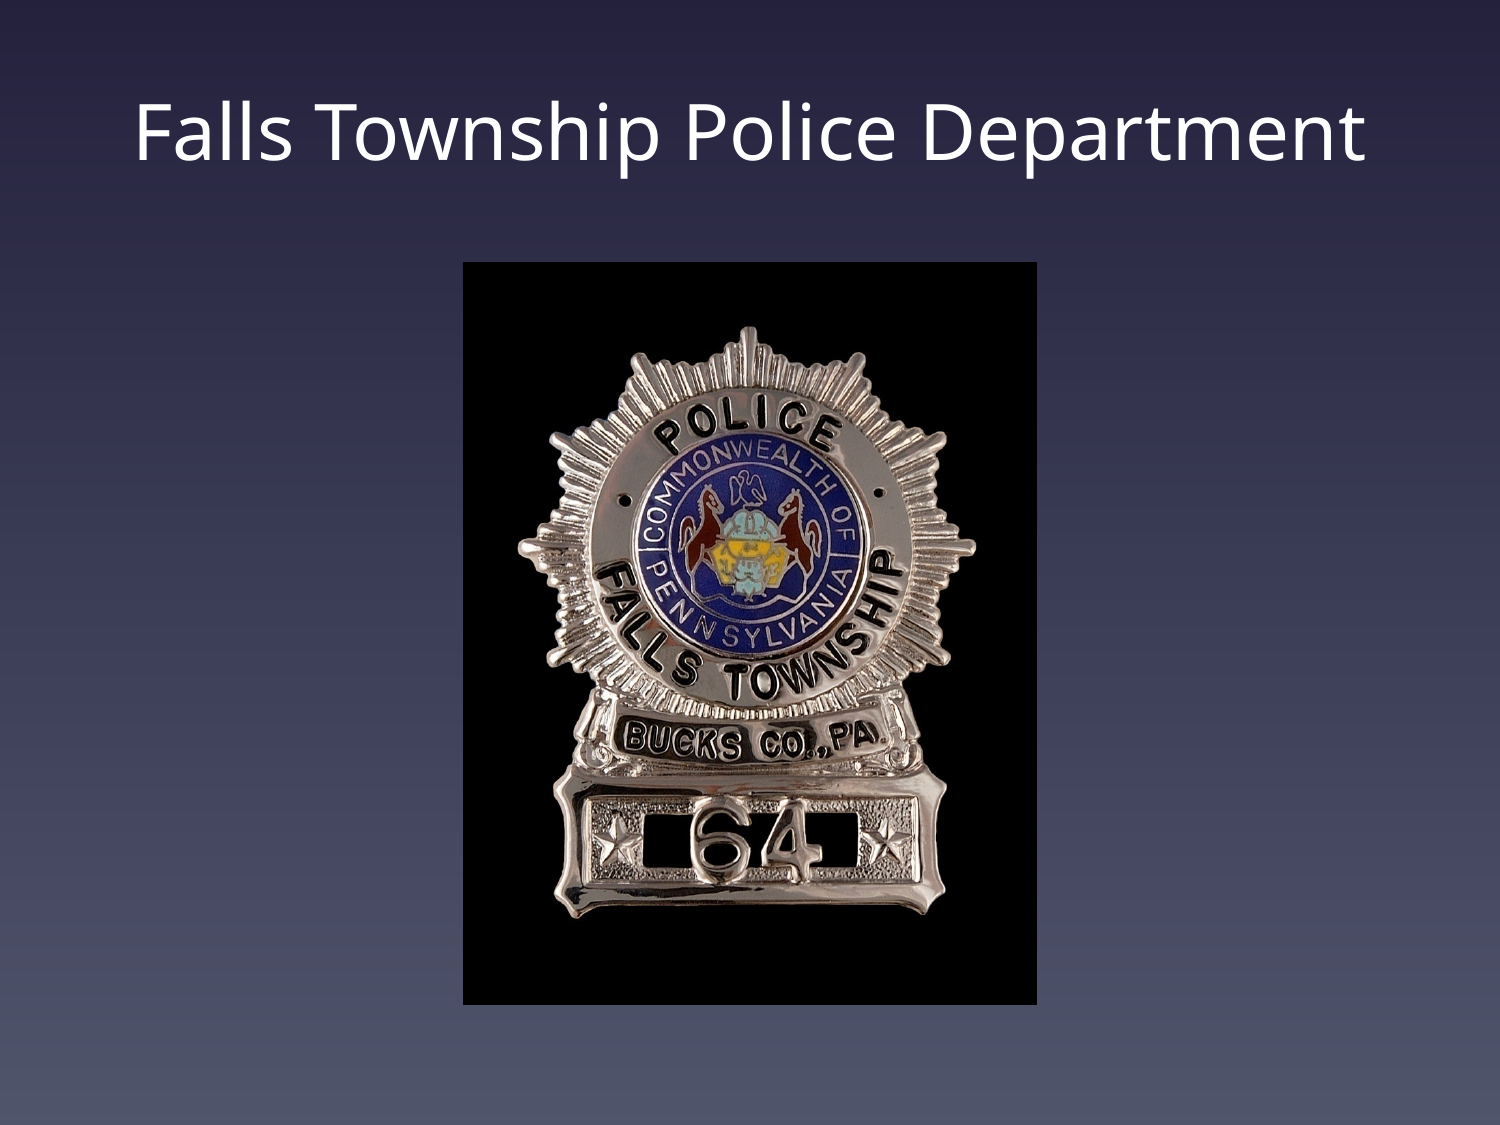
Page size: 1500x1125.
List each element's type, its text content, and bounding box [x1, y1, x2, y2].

title Falls Township Police Department [75, 75, 1425, 263]
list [463, 262, 1037, 1006]
